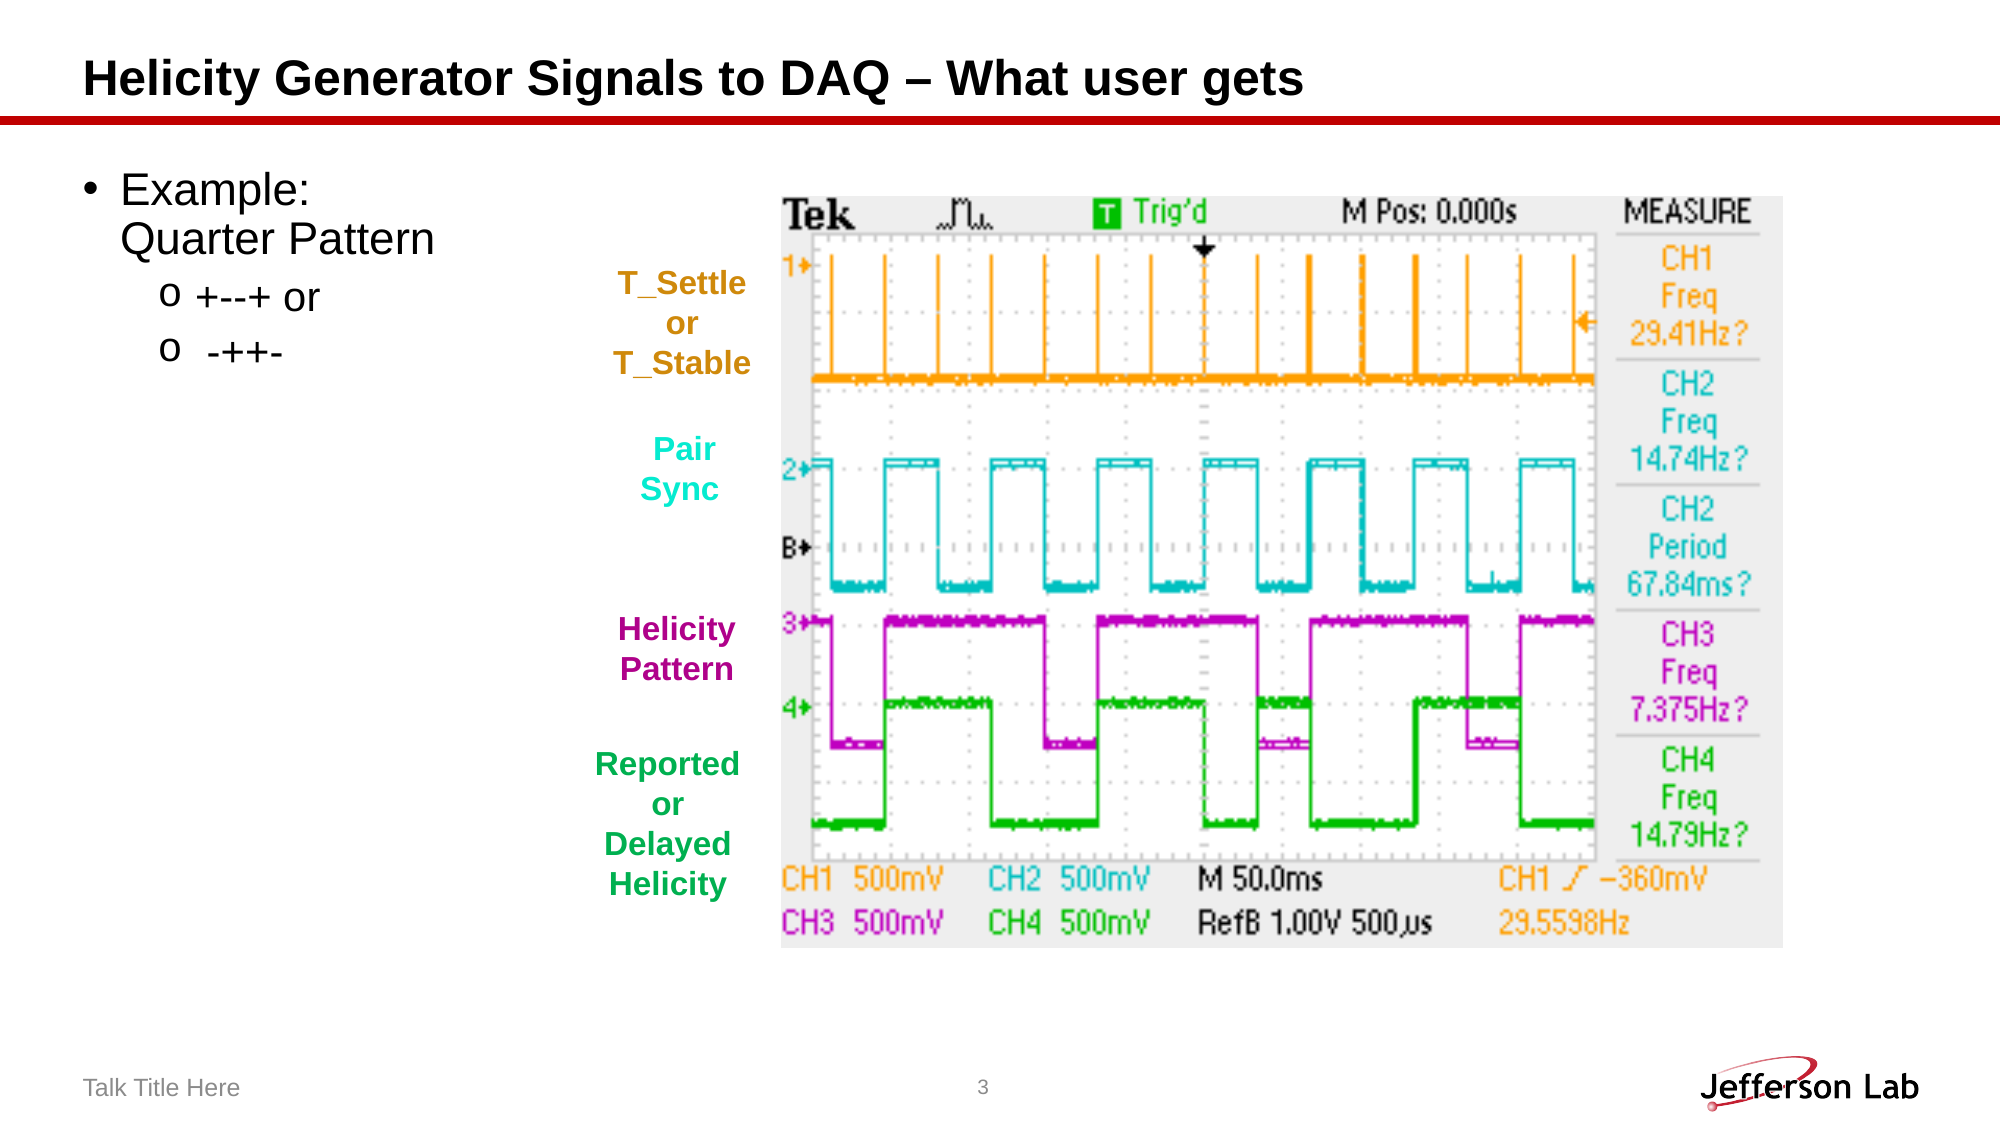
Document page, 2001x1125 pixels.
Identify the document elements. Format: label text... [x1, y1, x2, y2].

list Example: Quarter Pattern +--+ or -++- [67, 158, 477, 665]
text_box Reported or Delayed Helicity [568, 734, 768, 910]
text_box Pair Sync [602, 419, 767, 515]
footer Talk Title Here [67, 1060, 925, 1112]
title Helicity Generator Signals to DAQ – What user gets [67, 39, 1919, 120]
picture [781, 196, 1784, 948]
text_box T_Settle or T_Stable [583, 253, 781, 389]
text_box Helicity Pattern [587, 599, 767, 695]
picture [1698, 1047, 1933, 1124]
slide_number 3 [924, 1060, 1042, 1111]
